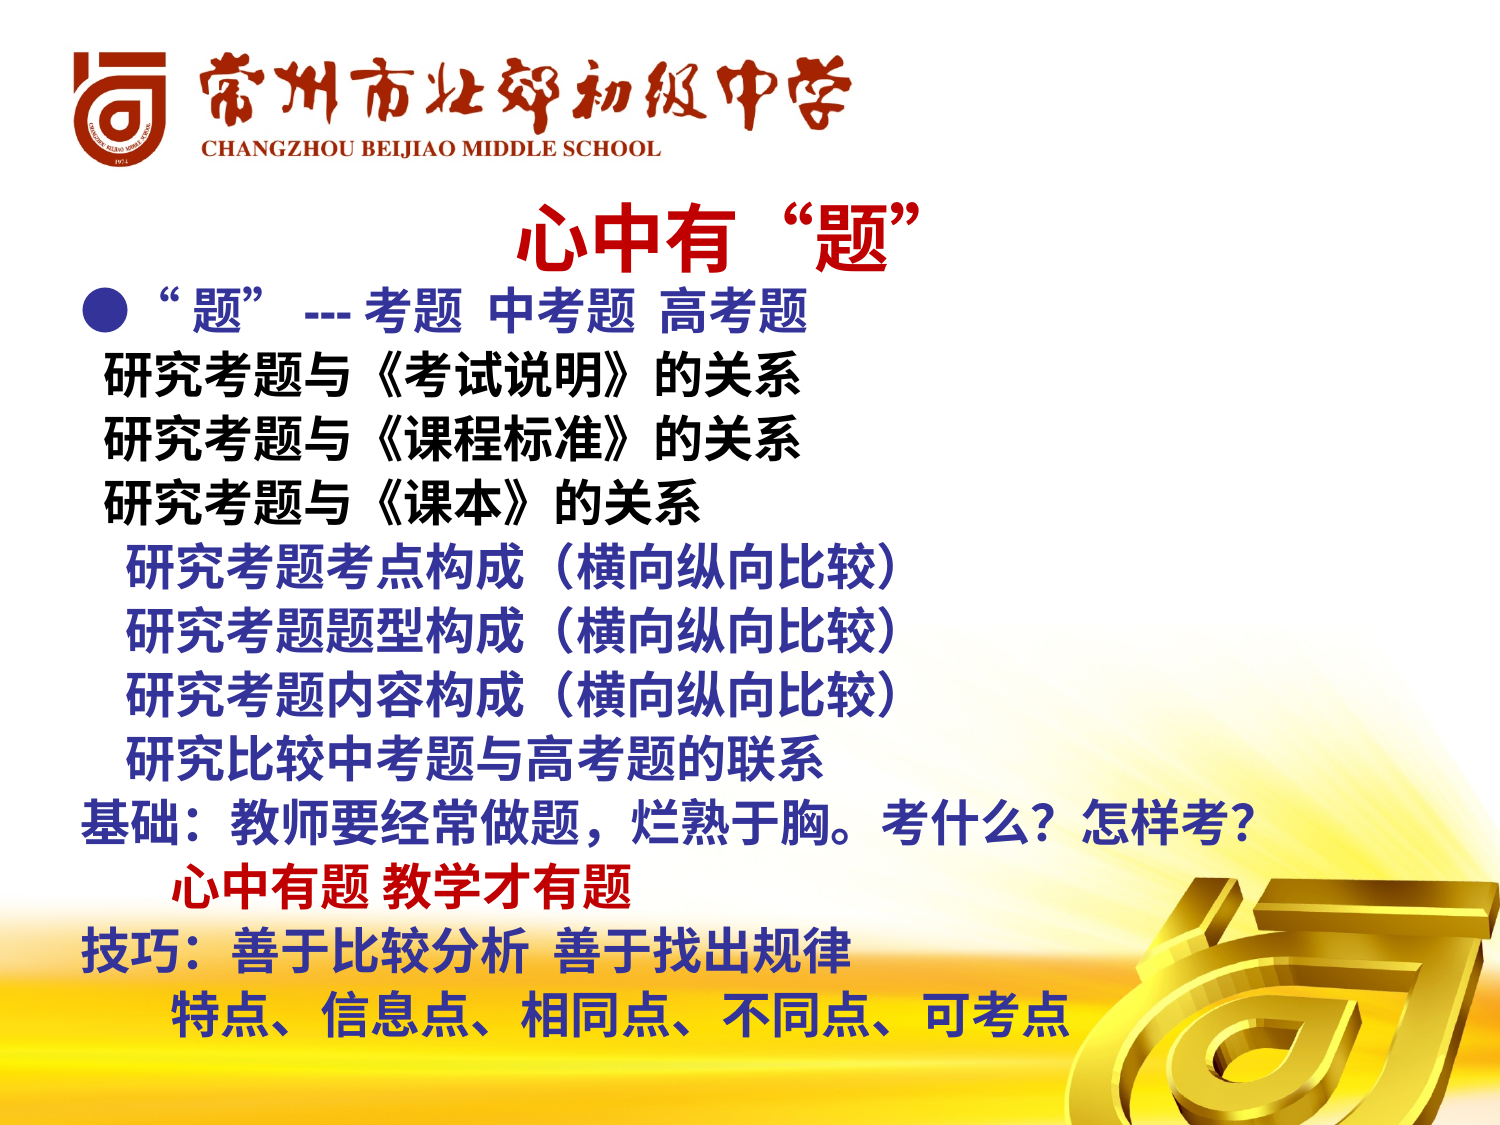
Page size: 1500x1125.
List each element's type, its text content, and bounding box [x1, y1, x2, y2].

picture [64, 42, 175, 148]
list ●“题”---考题 中考题 高考题 研究考题与《考试说明》的关系 研究考题与《课程标准》的关系 研究考题与《课本》的关系 研究考题考点构成（横向纵向比较） 研究考题题型构成（横向纵向比较） 研究考题内容构成（横向纵向比较） 研究比较中考题与高考题的联系 基础：教师要经常做题，烂熟于胸。考什么？怎样考？ 心中有题 教学才有题 技巧：善于比较分析 善于找出规律 特点、信息点、相同点、不同点、可考点 [64, 337, 1412, 1024]
picture [183, 42, 880, 148]
title 心中有“题” [64, 148, 1416, 337]
picture [0, 625, 1500, 1125]
